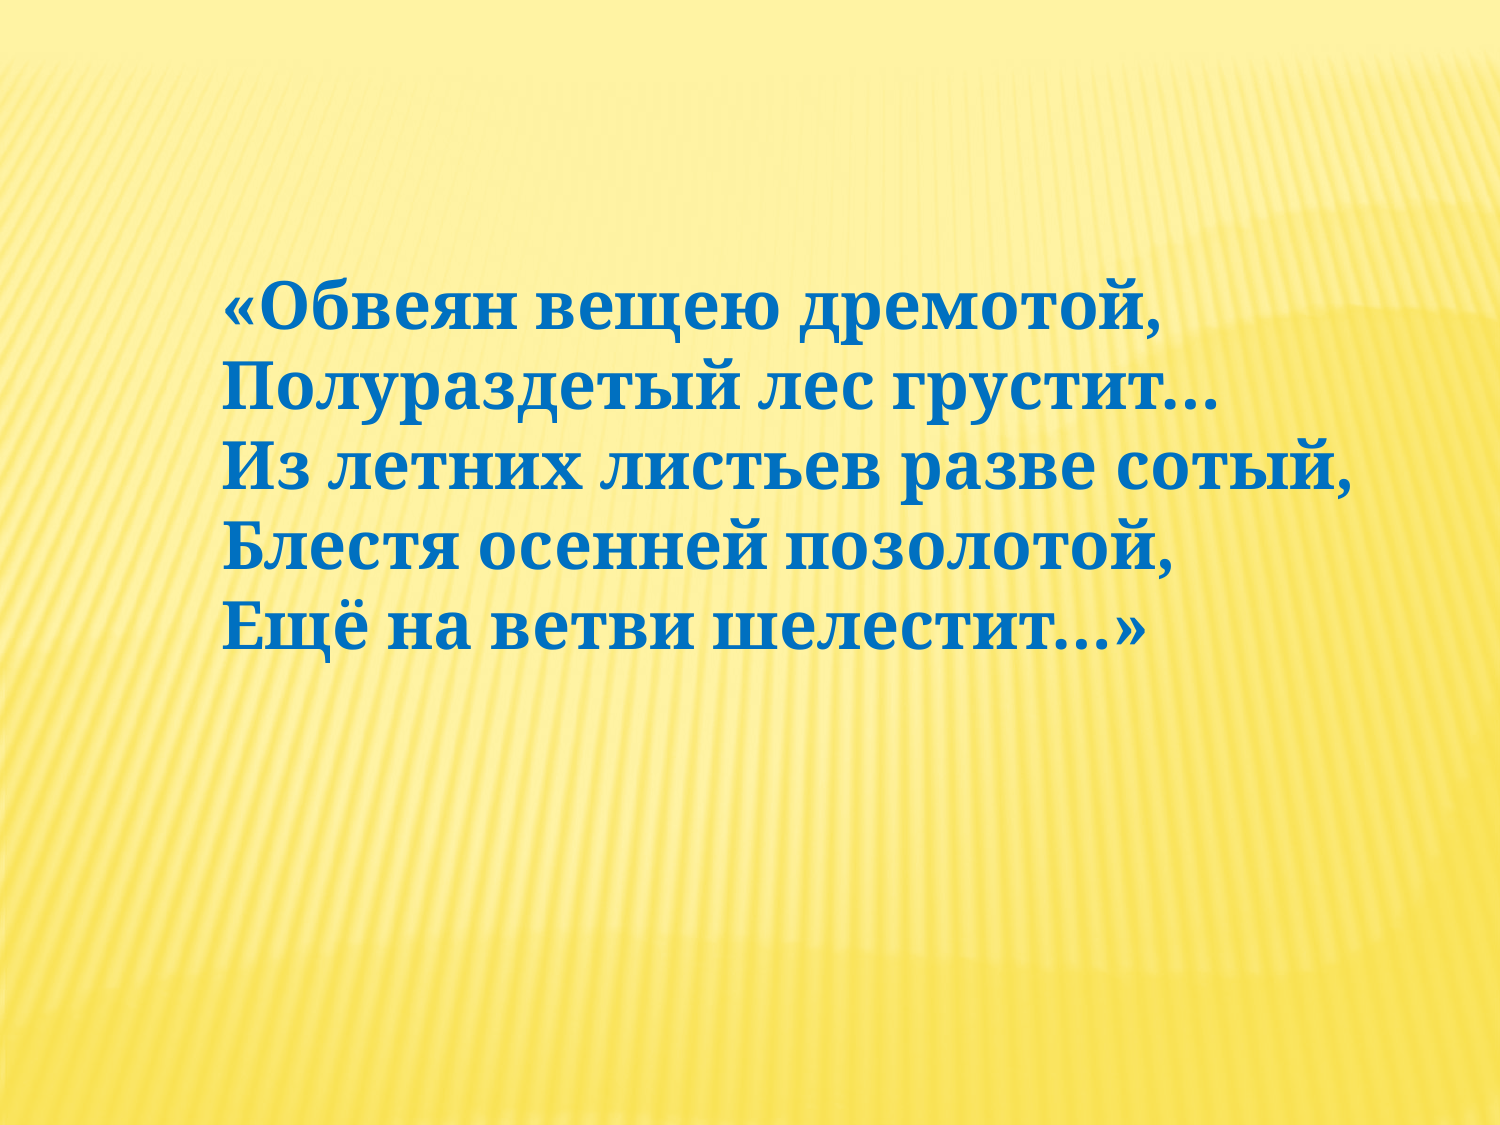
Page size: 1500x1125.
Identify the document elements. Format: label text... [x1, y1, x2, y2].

text_box «Обвеян вещею дремотой, Полураздетый лес грустит… Из летних листьев разве сотый, Блестя осенней позолотой, Ещё на ветви шелестит…» [206, 255, 1408, 670]
